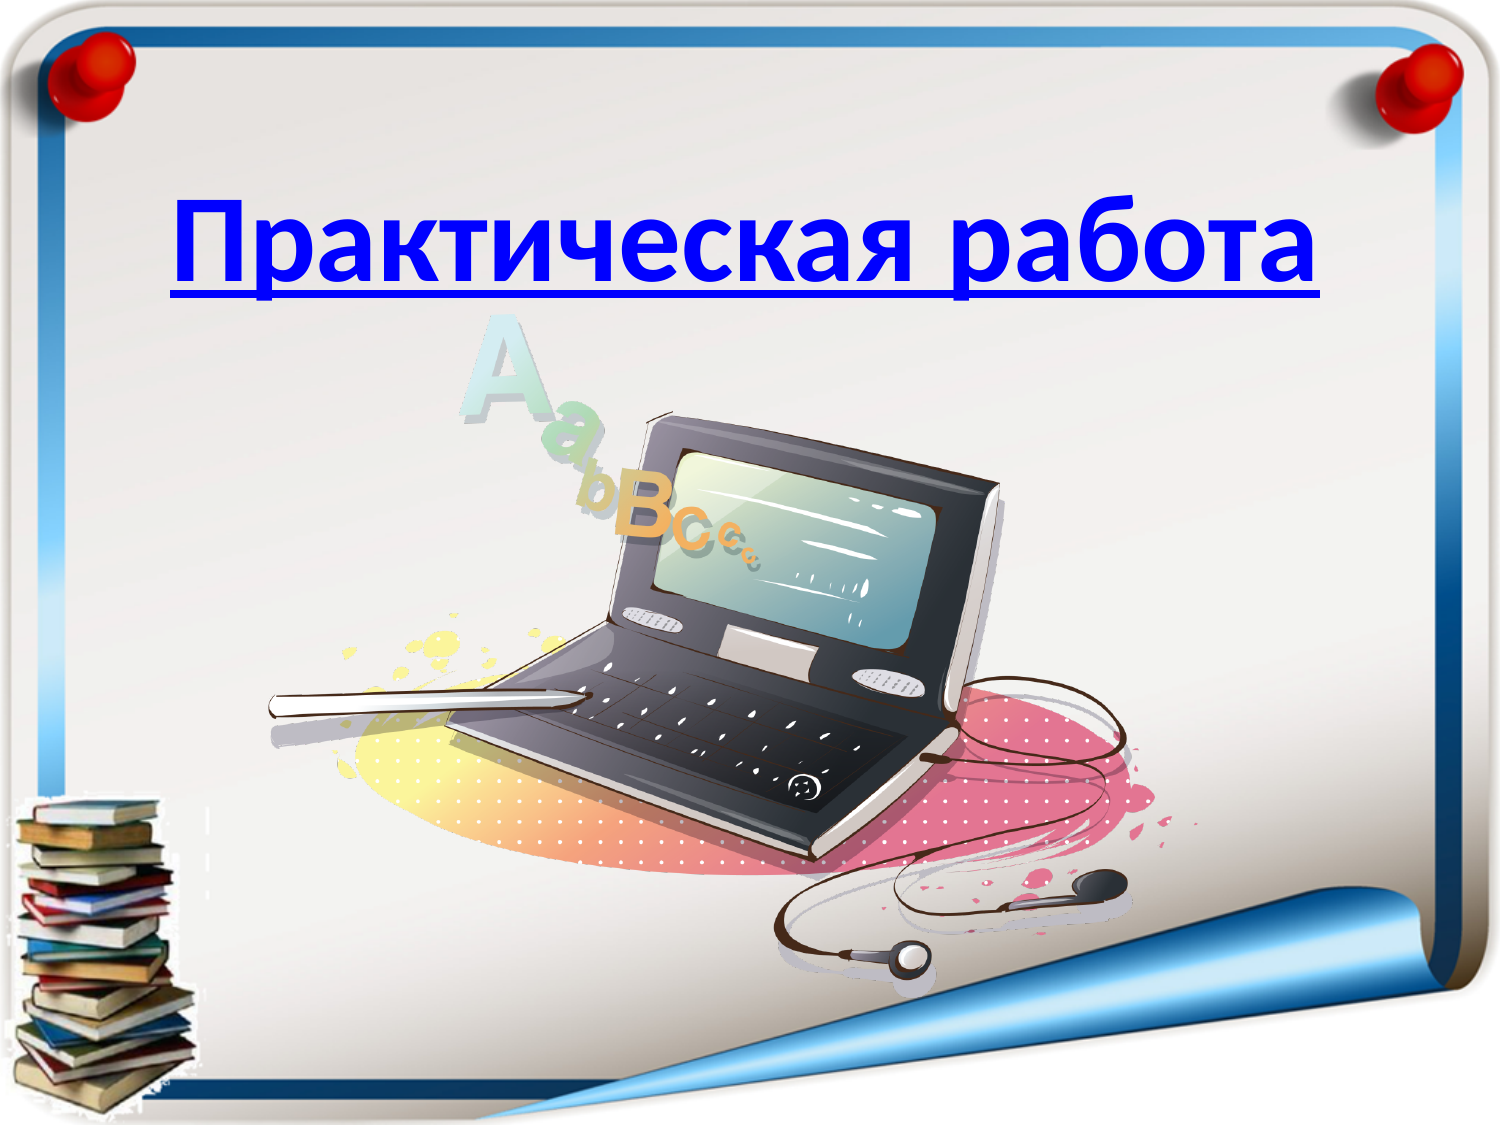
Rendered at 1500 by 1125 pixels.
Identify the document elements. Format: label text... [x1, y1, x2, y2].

picture [0, 0, 1500, 1125]
title Практическая работа [123, 54, 1367, 409]
